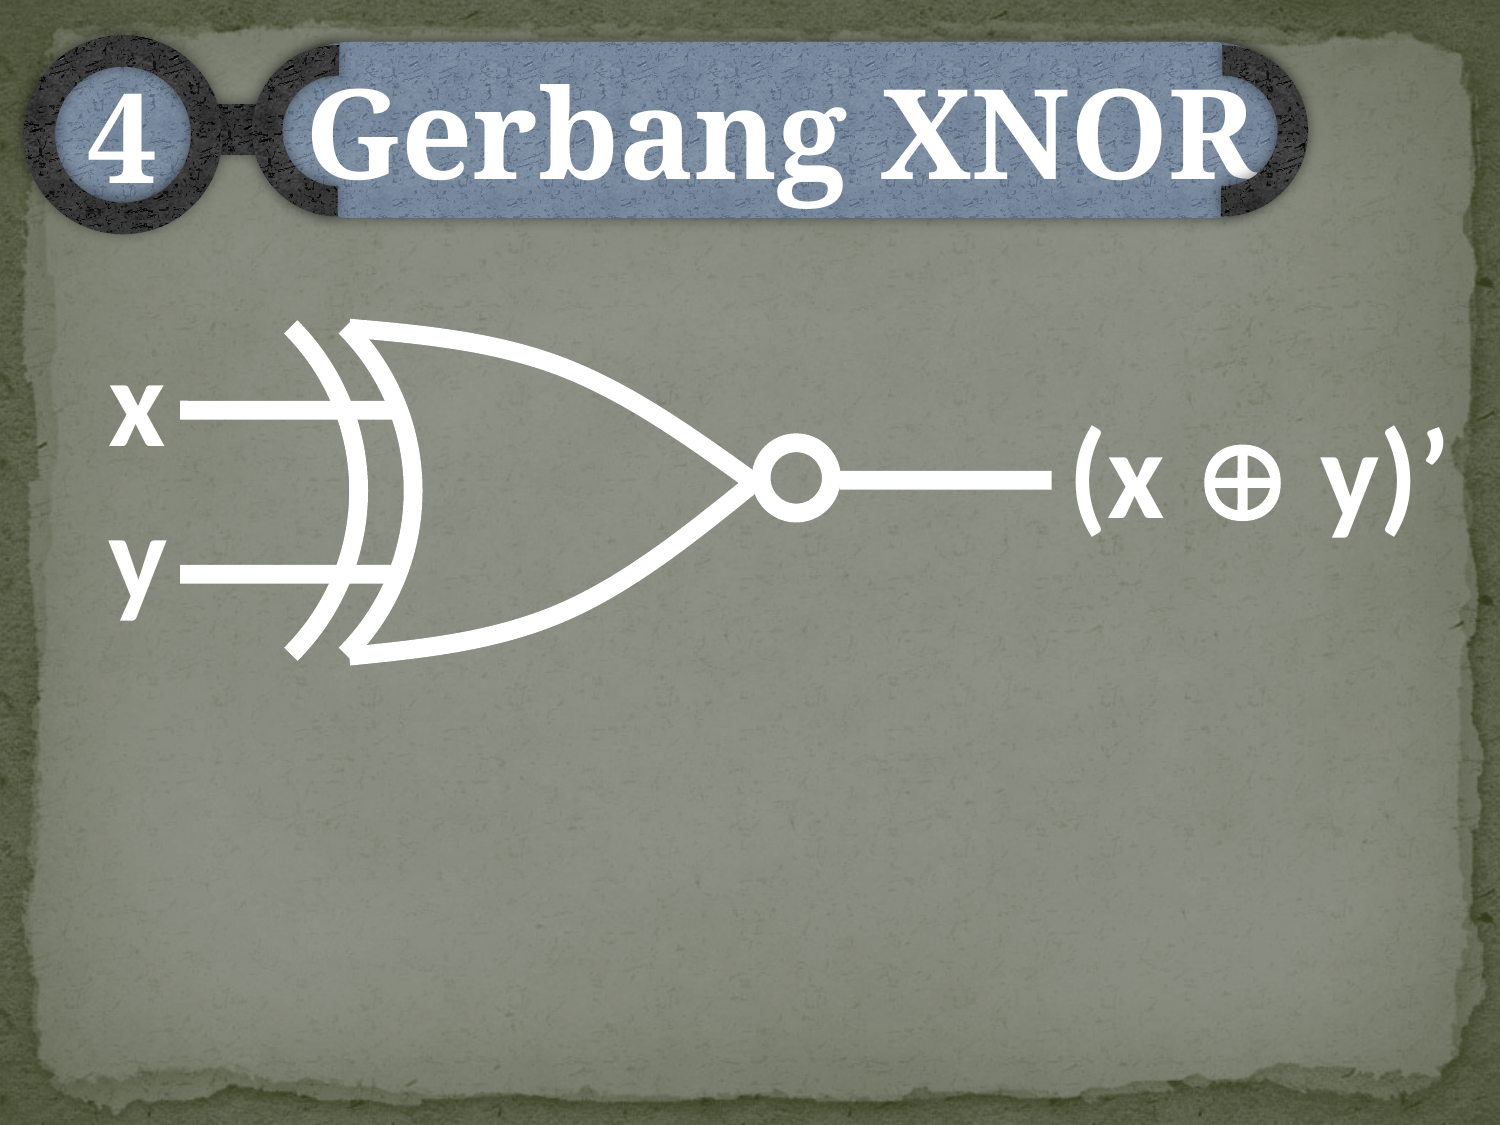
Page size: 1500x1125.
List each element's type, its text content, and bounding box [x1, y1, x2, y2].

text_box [26, 38, 422, 233]
text_box [1220, 45, 1309, 217]
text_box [98, 318, 1462, 655]
text_box Gerbang XNOR [431, 41, 1265, 218]
